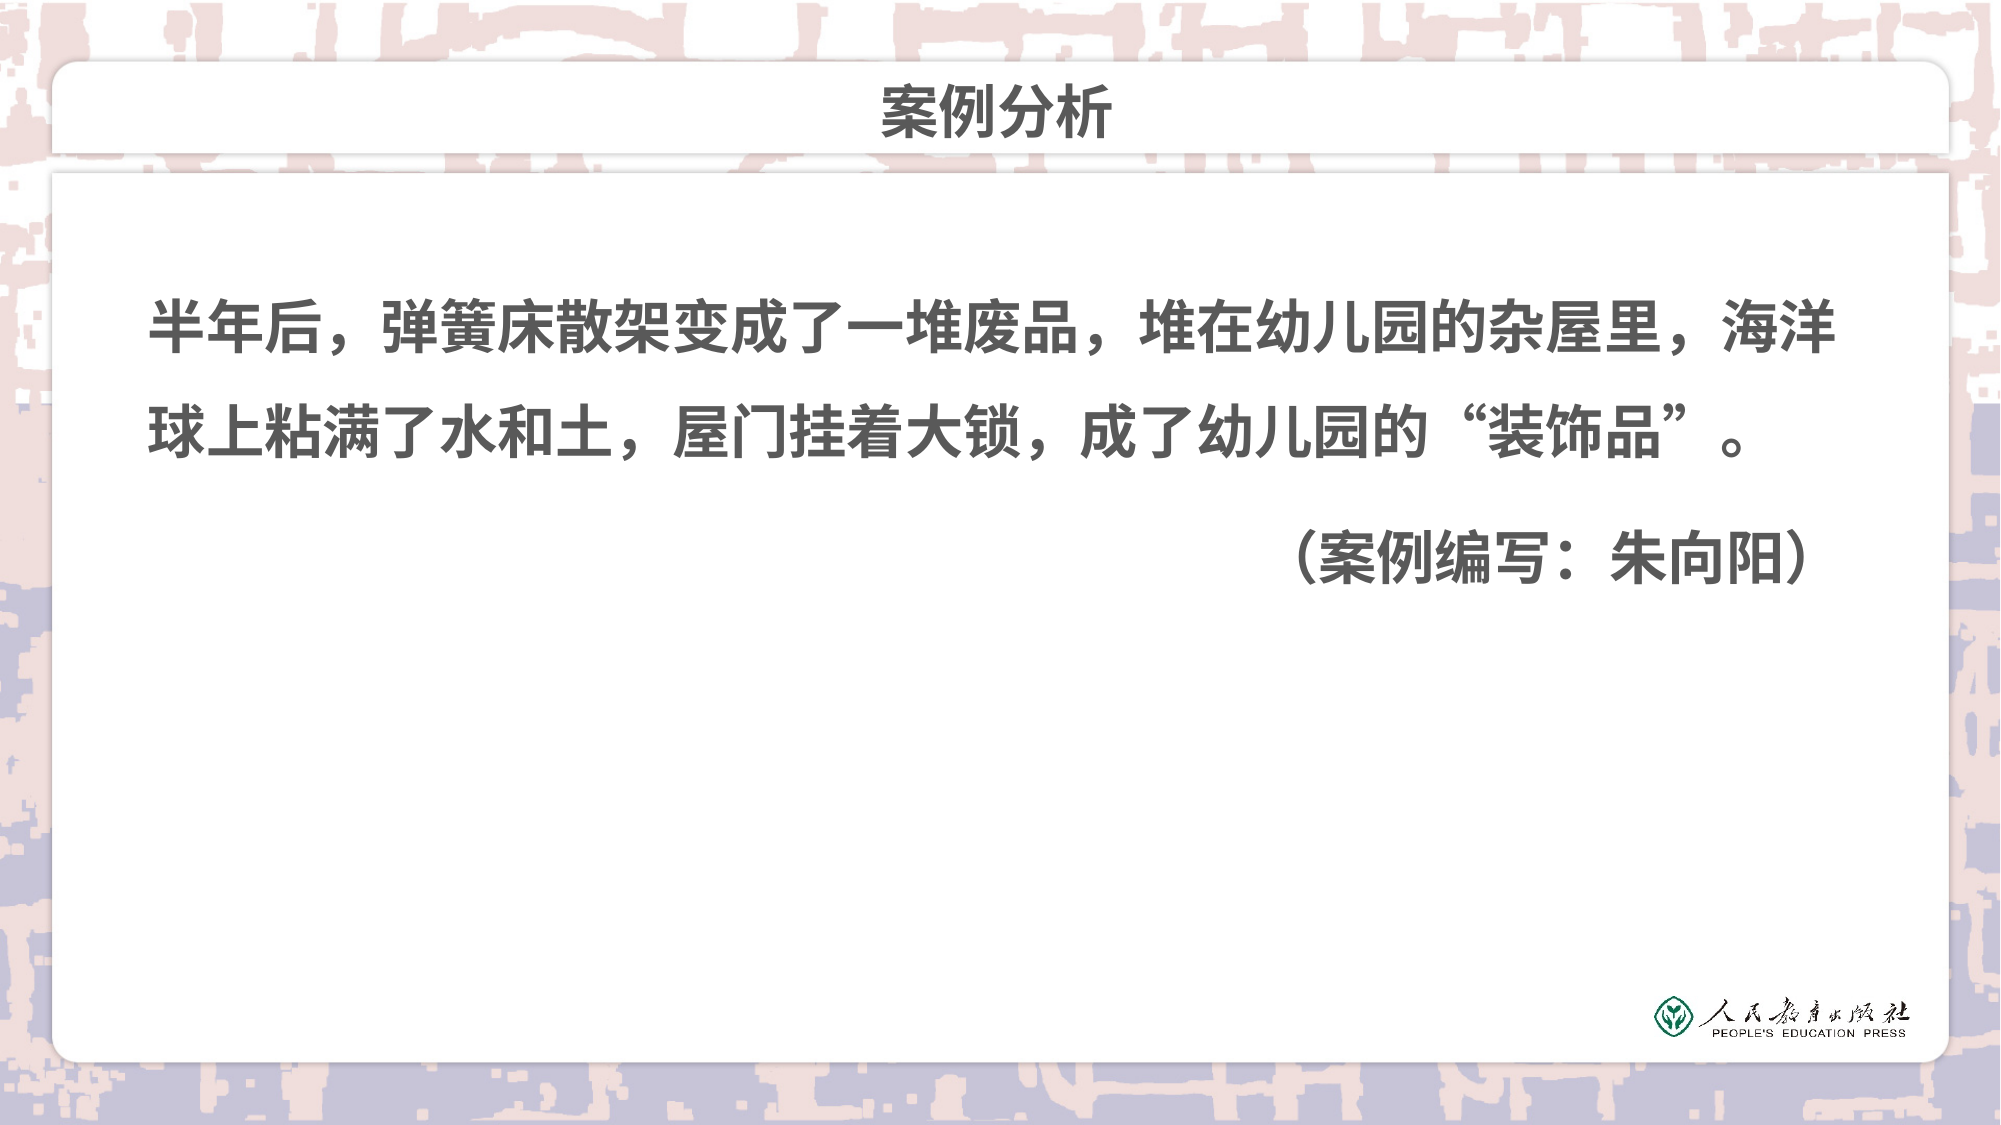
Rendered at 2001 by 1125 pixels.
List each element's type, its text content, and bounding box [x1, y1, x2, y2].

title 案例分析 [50, 66, 1945, 162]
picture [0, 0, 2001, 1125]
list 半年后，弹簧床散架变成了一堆废品，堆在幼儿园的杂屋里，海洋球上粘满了水和土，屋门挂着大锁，成了幼儿园的“装饰品”。 （案例编写：朱向阳） [132, 247, 1858, 962]
